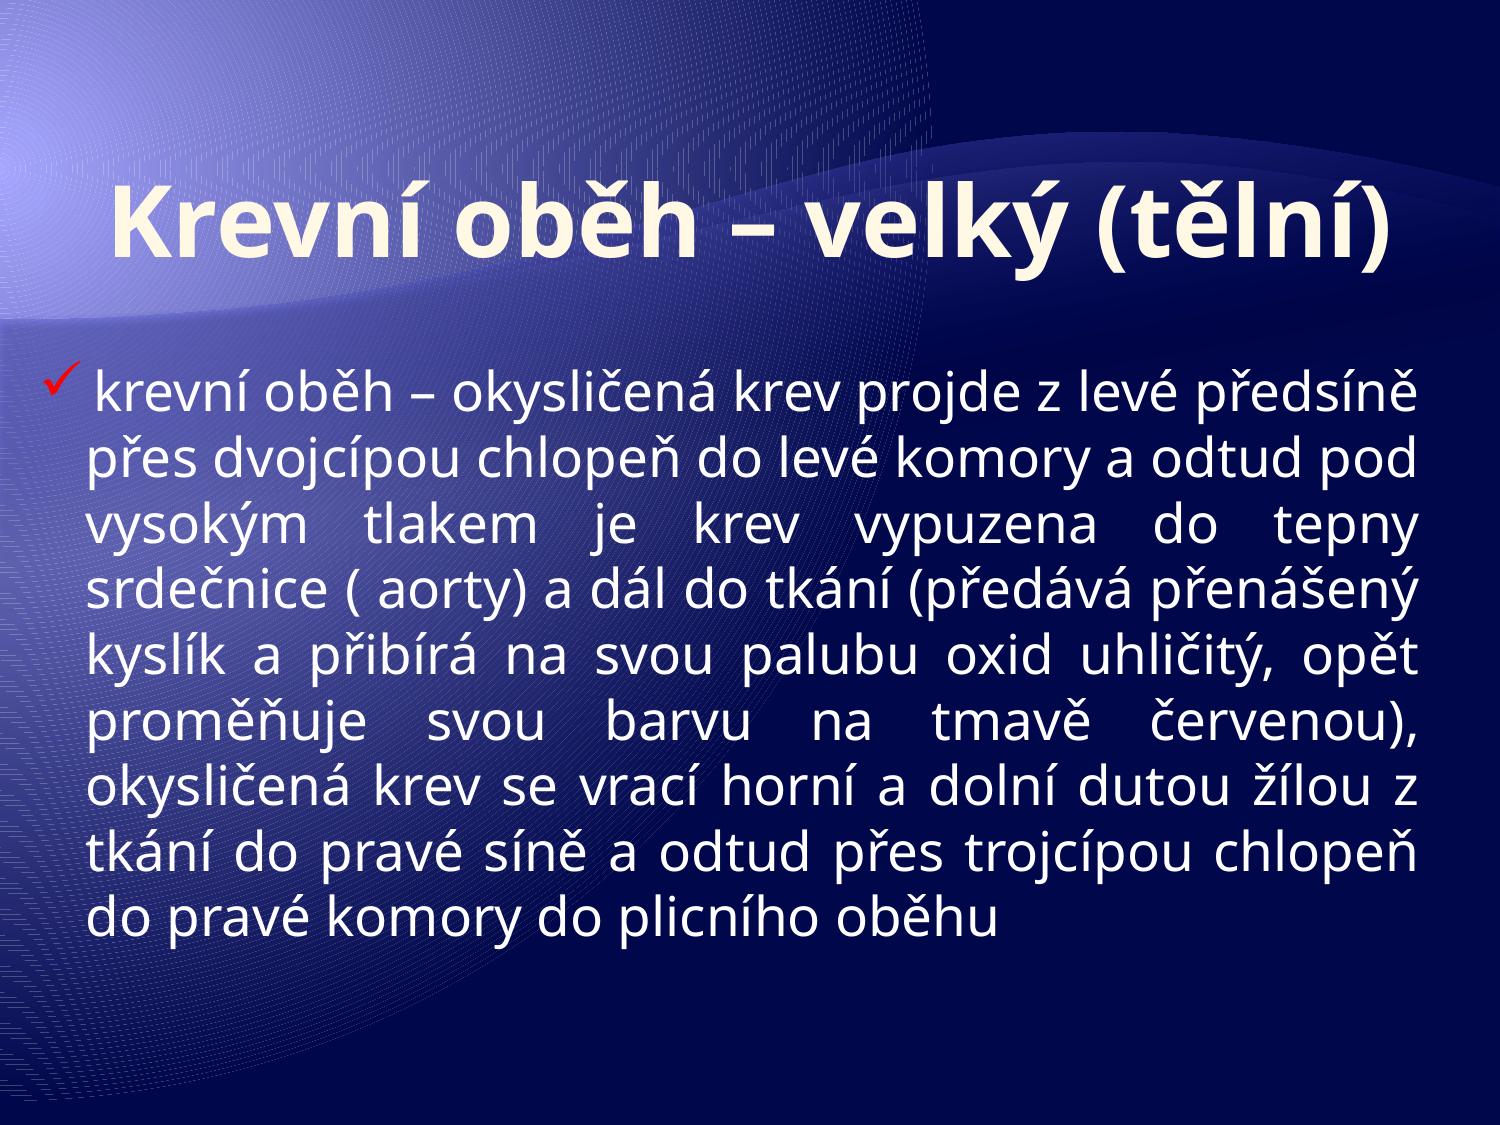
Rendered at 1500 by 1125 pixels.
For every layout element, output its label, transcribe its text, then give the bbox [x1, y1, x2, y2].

list krevní oběh – okysličená krev projde z levé předsíně přes dvojcípou chlopeň do levé komory a odtud pod vysokým tlakem je krev vypuzena do tepny srdečnice ( aorty) a dál do tkání (předává přenášený kyslík a přibírá na svou palubu oxid uhličitý, opět proměňuje svou barvu na tmavě červenou), okysličená krev se vrací horní a dolní dutou žílou z tkání do pravé síně a odtud přes trojcípou chlopeň do pravé komory do plicního oběhu [0, 349, 1436, 1025]
title Krevní oběh – velký (tělní) [75, 87, 1425, 279]
